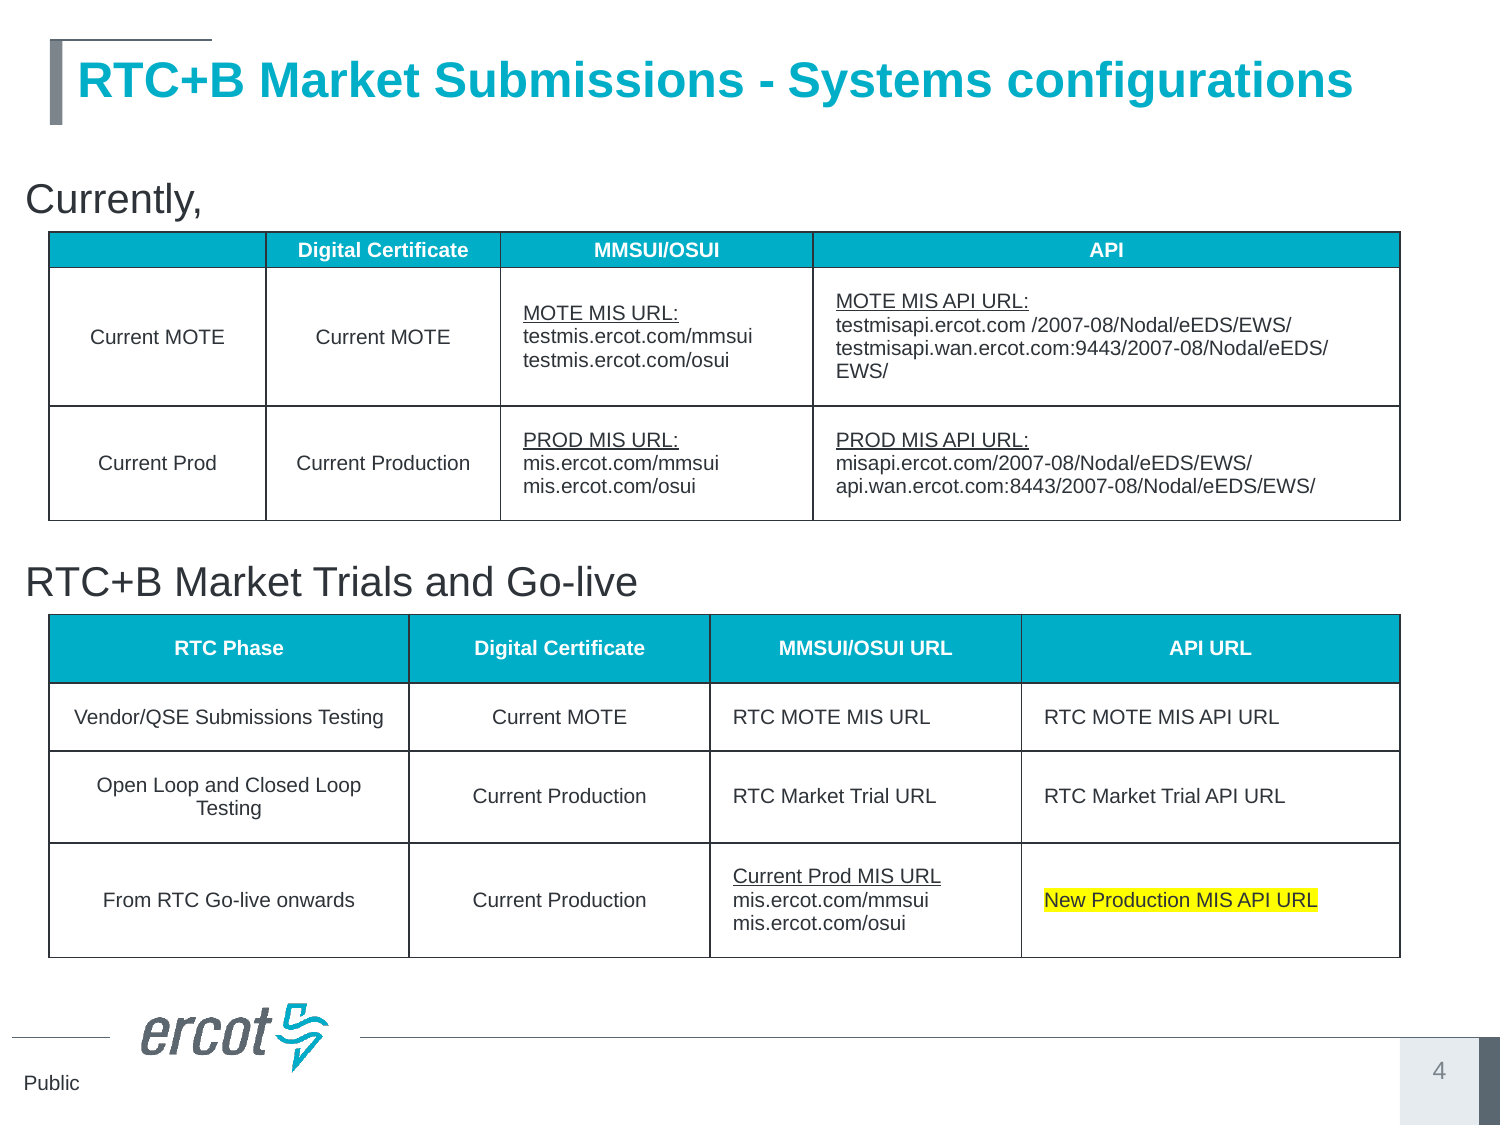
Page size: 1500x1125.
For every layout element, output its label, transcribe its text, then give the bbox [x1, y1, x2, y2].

table_cell RTC Market Trial API URL [1022, 752, 1399, 842]
picture [137, 999, 332, 1075]
table_cell PROD MIS API URL: misapi.ercot.com/2007-08/Nodal/eEDS/EWS/ api.wan.ercot.com:8443/2007-08/Nodal/eEDS/EWS/ [814, 407, 1399, 520]
table_header RTC Phase [50, 615, 408, 682]
table_cell Current Production [410, 752, 709, 842]
table_cell RTC MOTE MIS API URL [1022, 684, 1399, 750]
table_cell RTC Market Trial URL [711, 752, 1021, 842]
table_cell MOTE MIS URL: testmis.ercot.com/mmsui testmis.ercot.com/osui [501, 268, 812, 405]
table_header Digital Certificate [410, 615, 709, 682]
table_header Digital Certificate [267, 233, 500, 267]
table_cell MOTE MIS API URL: testmisapi.ercot.com /2007-08/Nodal/eEDS/EWS/ testmisapi.wan.ercot.com:9443/2007-08/Nodal/eEDS/EWS/ [814, 268, 1399, 405]
table_header [50, 233, 265, 267]
title RTC+B Market Submissions - Systems configurations [62, 39, 1450, 125]
table_cell Vendor/QSE Submissions Testing [50, 684, 408, 750]
table_header MMSUI/OSUI URL [711, 615, 1021, 682]
table_cell Current Prod MIS URL mis.ercot.com/mmsui mis.ercot.com/osui [711, 844, 1021, 957]
table_header API URL [1022, 615, 1399, 682]
list Currently, [0, 126, 474, 262]
table_cell Current MOTE [50, 268, 265, 405]
table_cell Current Prod [50, 407, 265, 520]
table_header API [814, 233, 1399, 267]
table_cell From RTC Go-live onwards [50, 844, 408, 957]
table_cell Current Production [267, 407, 500, 520]
table_cell PROD MIS URL: mis.ercot.com/mmsui mis.ercot.com/osui [501, 407, 812, 520]
text_box RTC+B Market Trials and Go-live [0, 509, 1381, 650]
slide_number 4 [1400, 1051, 1480, 1088]
table_header MMSUI/OSUI [501, 233, 812, 267]
table_cell Current Production [410, 844, 709, 957]
table_cell Open Loop and Closed Loop Testing [50, 752, 408, 842]
table_cell RTC MOTE MIS URL [711, 684, 1021, 750]
table_cell Current MOTE [267, 268, 500, 405]
table_cell Current MOTE [410, 684, 709, 750]
table_cell New Production MIS API URL [1022, 844, 1399, 957]
